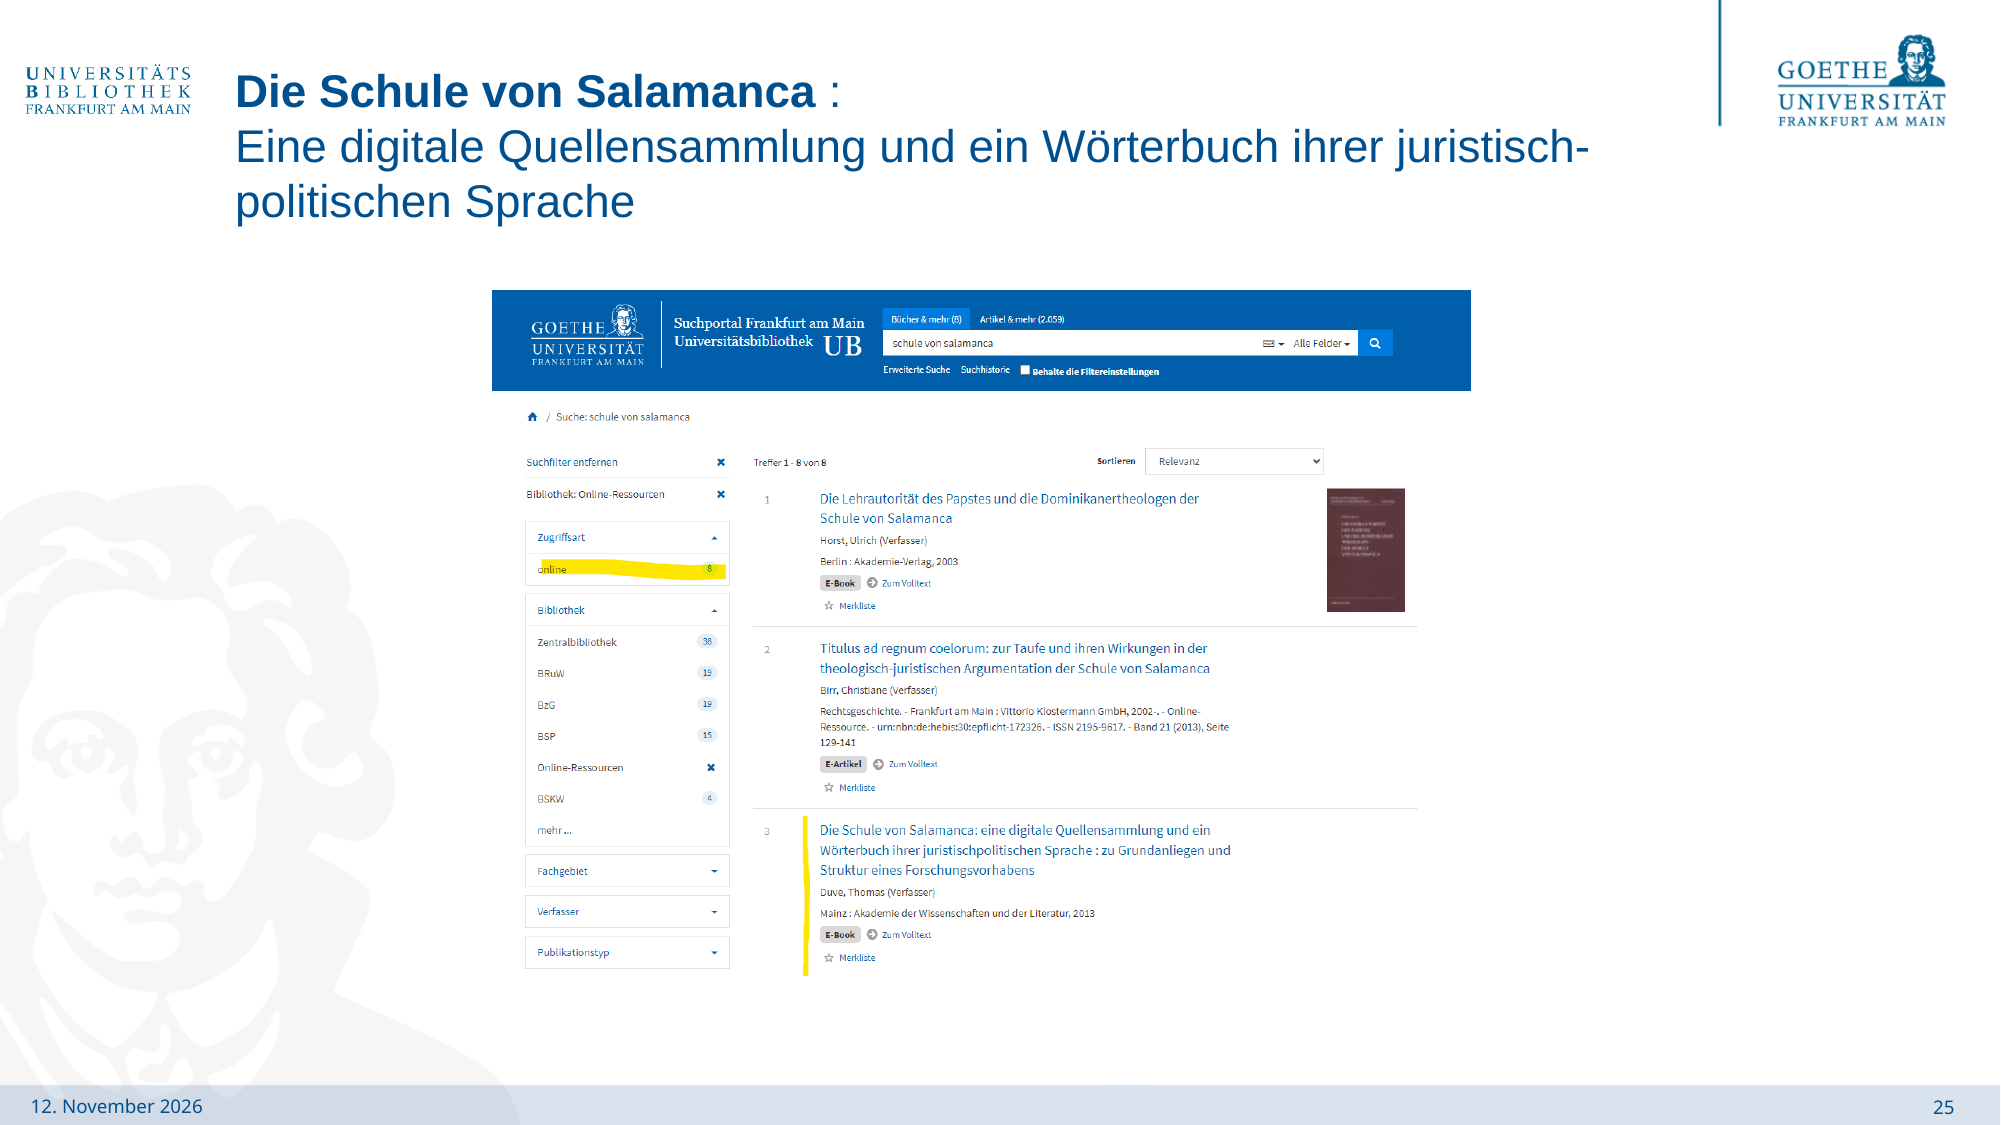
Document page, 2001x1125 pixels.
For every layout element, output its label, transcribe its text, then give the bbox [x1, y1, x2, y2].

slide_number 25 [1818, 1088, 1970, 1117]
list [492, 290, 1471, 980]
picture [0, 0, 2001, 1125]
title Die Schule von Salamanca : Eine digitale Quellensammlung und ein Wörterbuch ihrer juristisch-politischen Sprache [220, 54, 1704, 327]
